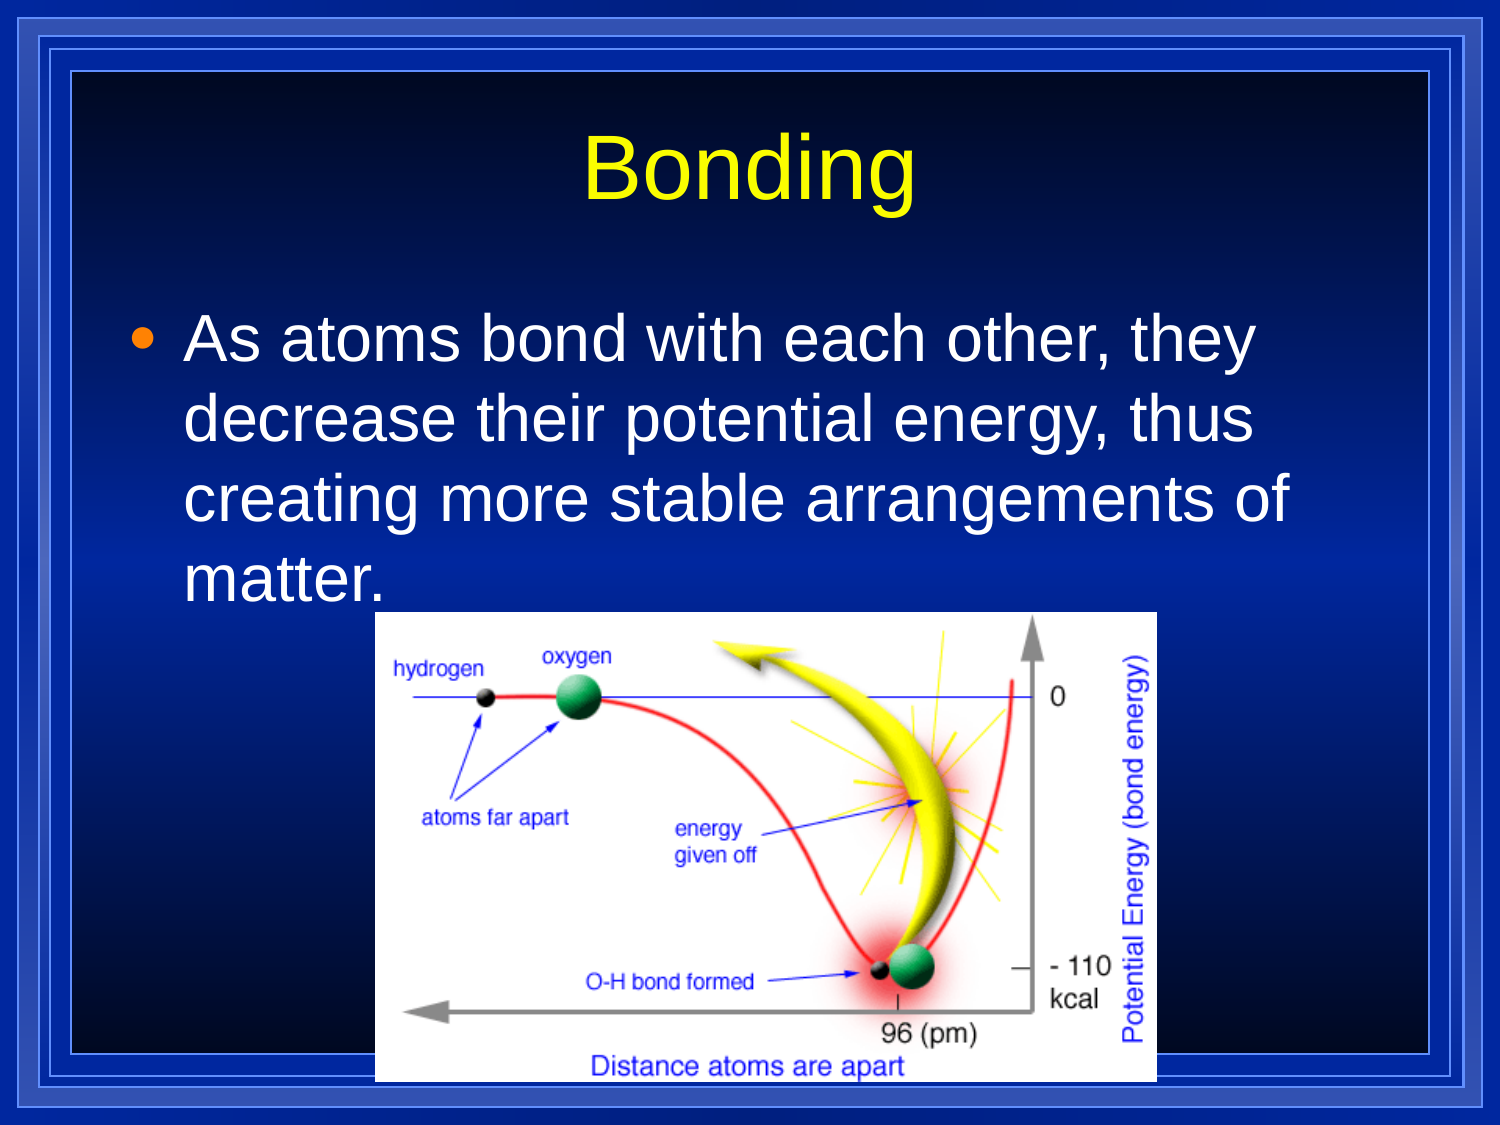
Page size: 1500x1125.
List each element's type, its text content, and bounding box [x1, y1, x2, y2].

title Bonding [112, 99, 1388, 225]
picture [374, 612, 1157, 1082]
list As atoms bond with each other, they decrease their potential energy, thus creating more stable arrangements of matter. [112, 287, 1388, 650]
